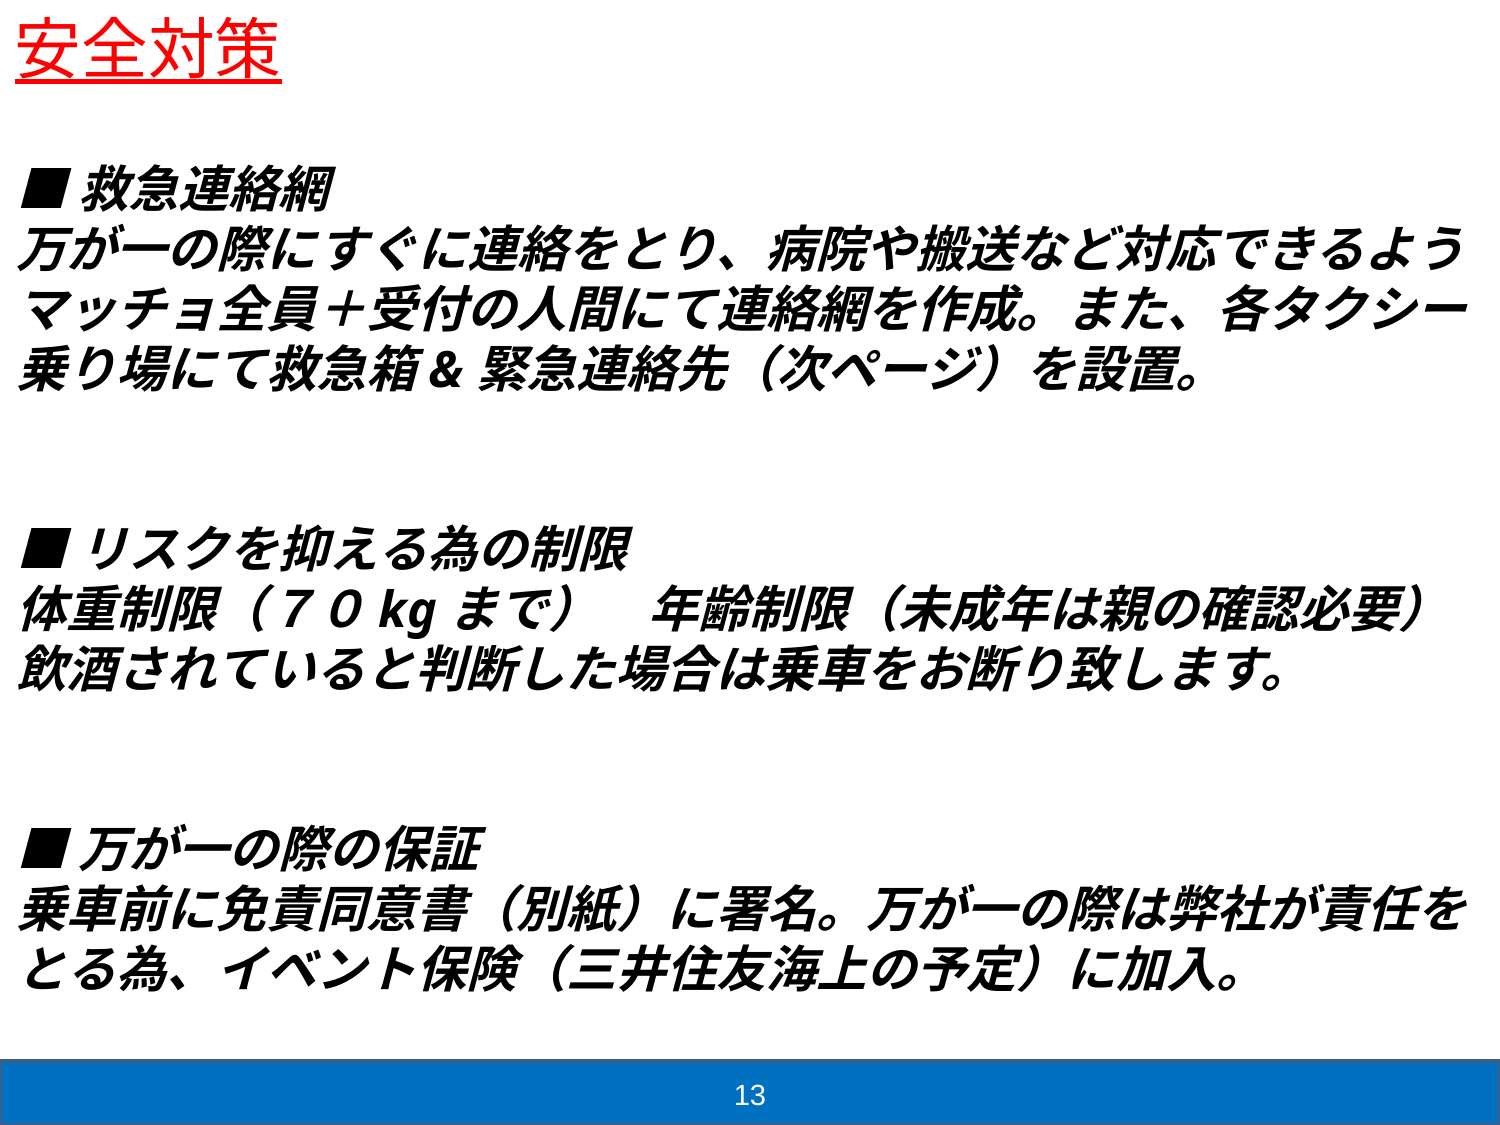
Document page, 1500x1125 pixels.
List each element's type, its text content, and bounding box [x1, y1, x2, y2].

text_box ■救急連絡網 万が一の際にすぐに連絡をとり、病院や搬送など対応できるよう マッチョ全員＋受付の人間にて連絡網を作成。また、各タクシー乗り場にて救急箱&緊急連絡先（次ページ）を設置。 ■リスクを抑える為の制限 体重制限（７０kgまで） 年齢制限（未成年は親の確認必要） 飲酒されていると判断した場合は乗車をお断り致します。 ■万が一の際の保証 乗車前に免責同意書（別紙）に署名。万が一の際は弊社が責任をとる為、イベント保険（三井住友海上の予定）に加入。 [1, 149, 1499, 1065]
text_box 安全対策 [0, 0, 1500, 95]
slide_number 13 [712, 1065, 788, 1125]
